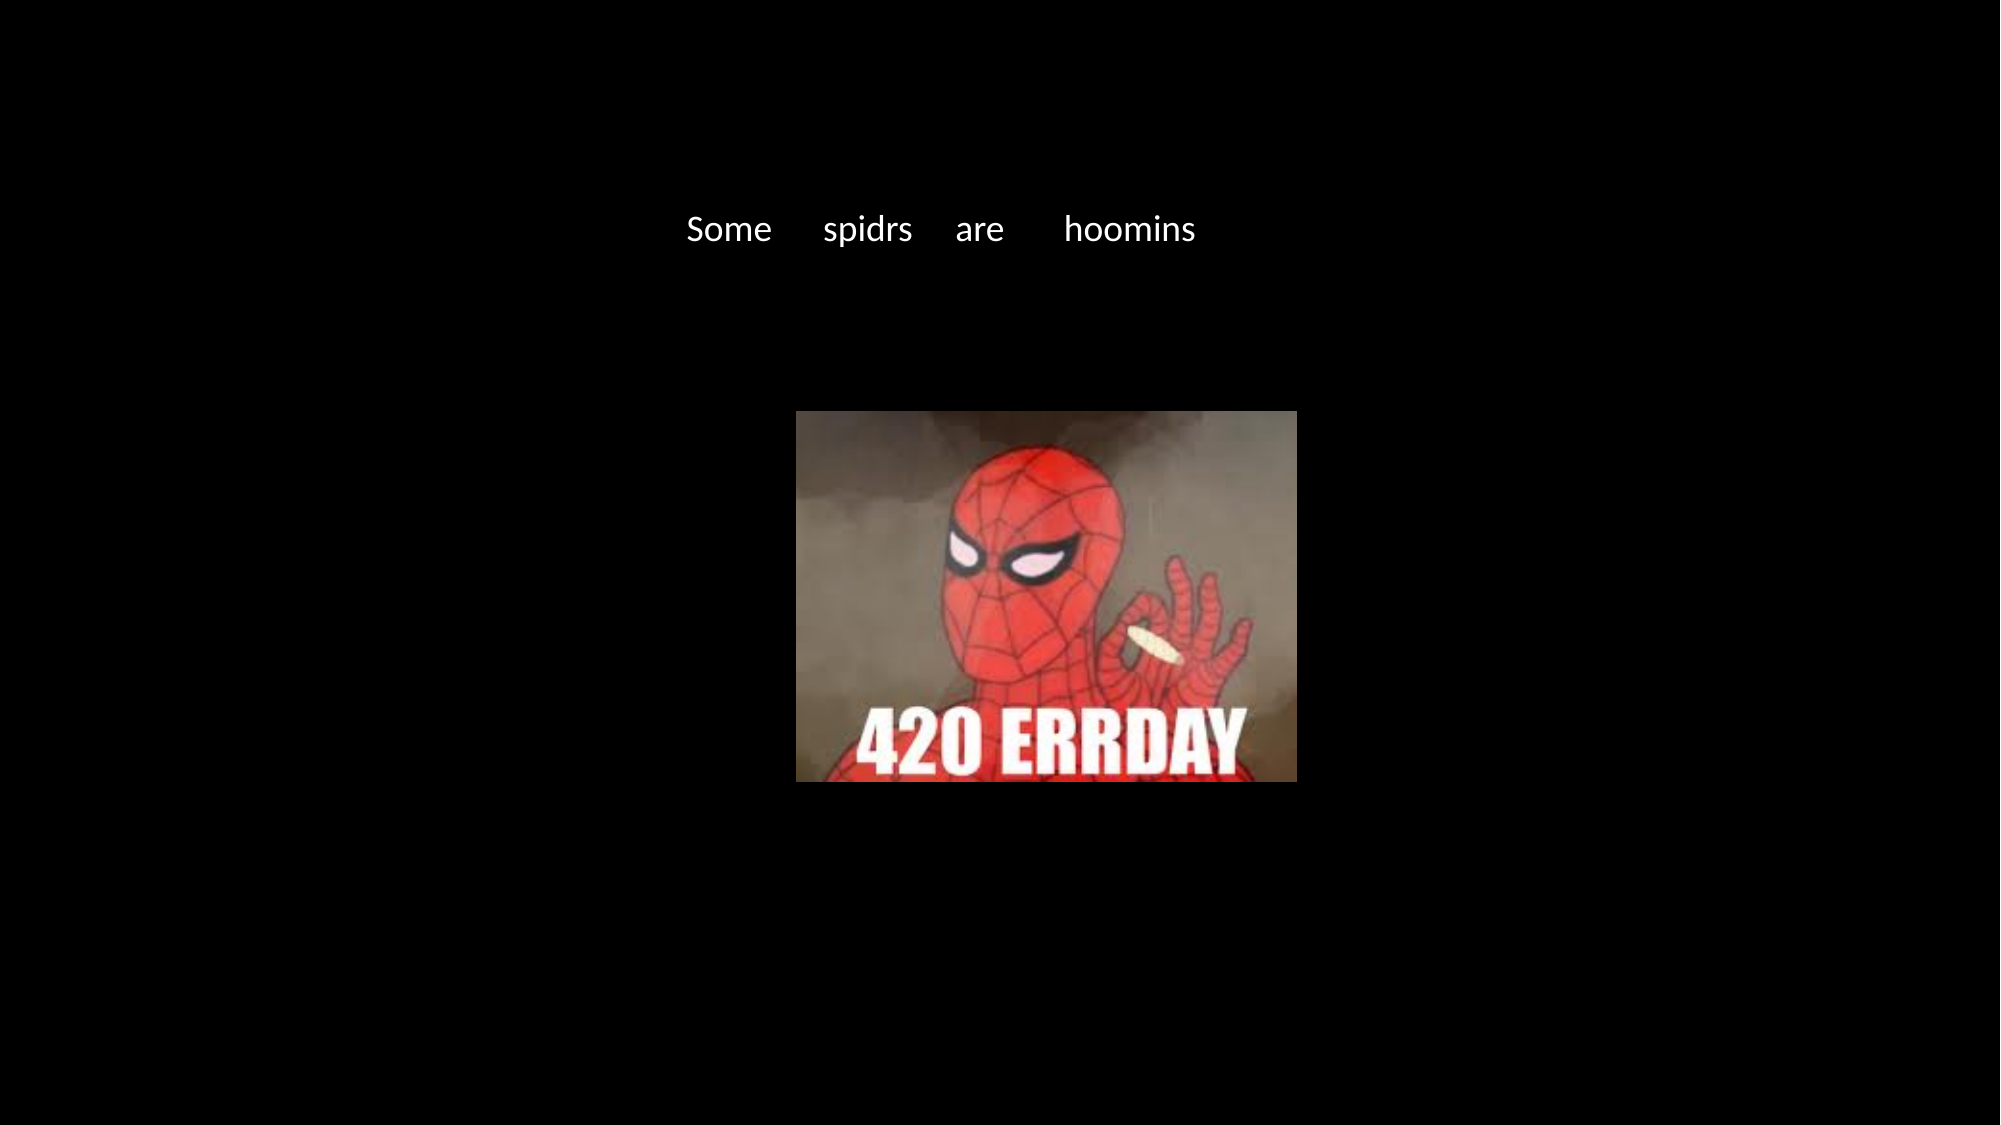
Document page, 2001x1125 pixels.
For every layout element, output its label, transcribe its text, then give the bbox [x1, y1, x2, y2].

picture [796, 411, 1297, 782]
text_box Some spidrs are hoomins [671, 196, 1579, 257]
